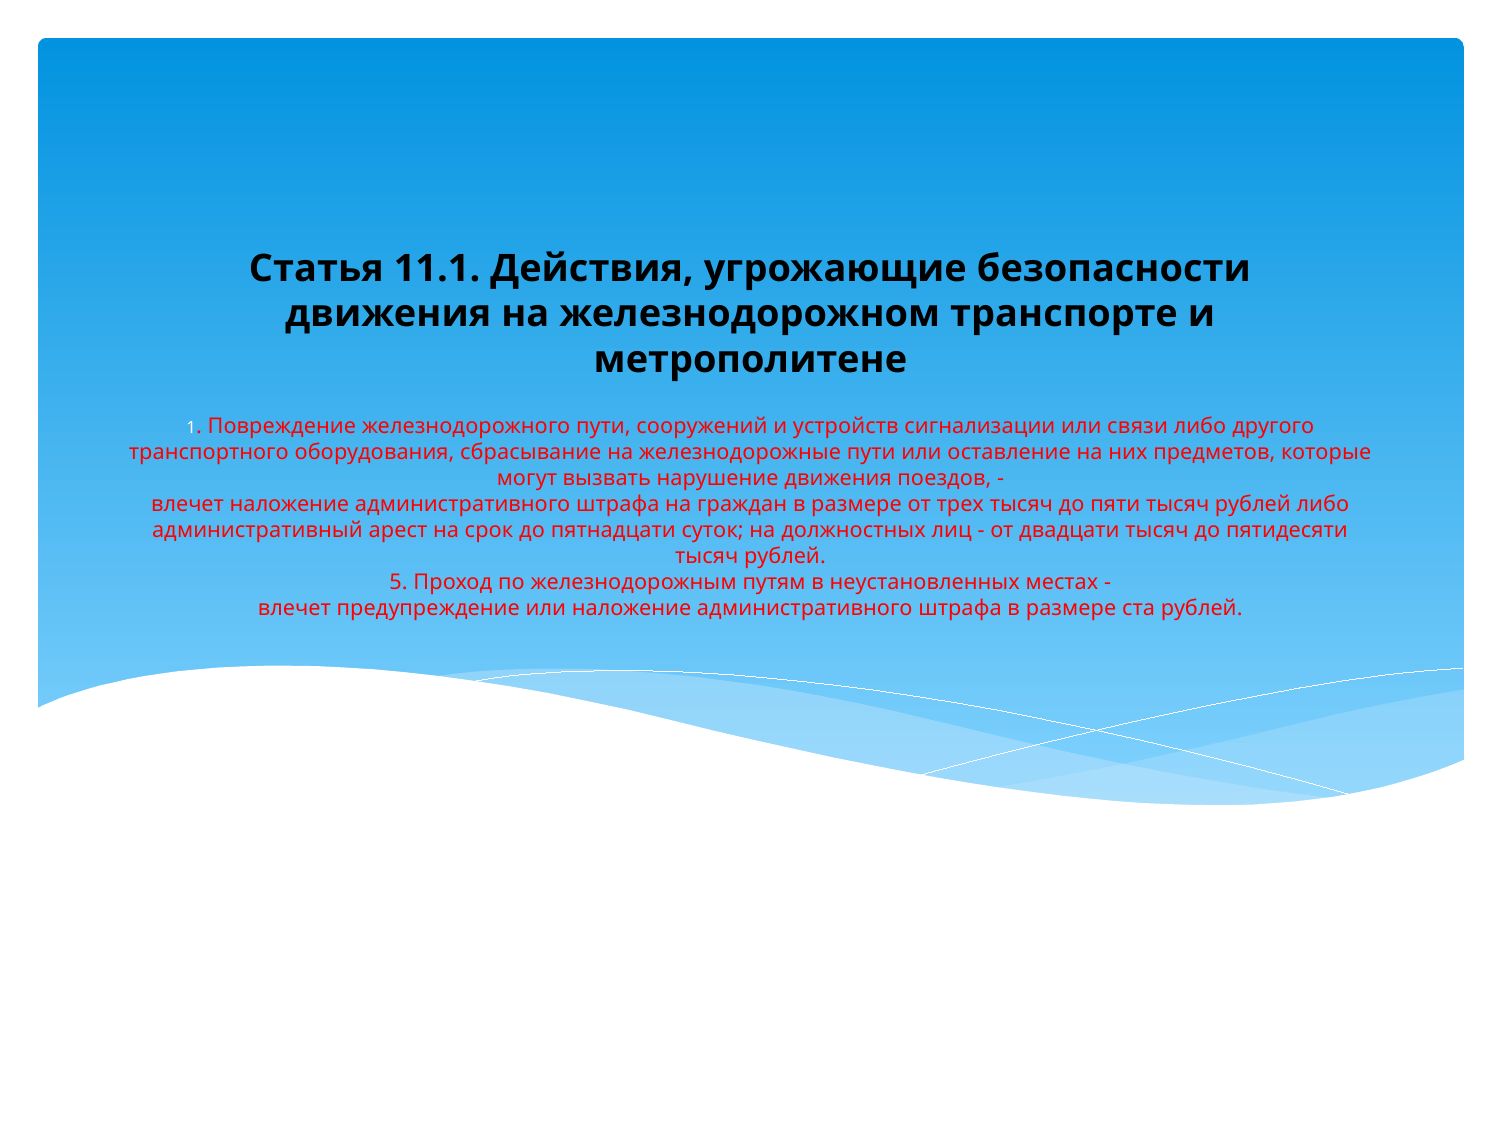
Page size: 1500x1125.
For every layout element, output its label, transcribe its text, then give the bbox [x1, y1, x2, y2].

list Статья 11.1. Действия, угрожающие безопасности движения на железнодорожном транспорте и метрополитене [224, 235, 1278, 390]
title 1. Повреждение железнодорожного пути, сооружений и устройств сигнализации или связи либо другого транспортного оборудования, сбрасывание на железнодорожные пути или оставление на них предметов, которые могут вызвать нарушение движения поездов, - влечет наложение административного штрафа на граждан в размере от трех тысяч до пяти тысяч рублей либо административный арест на срок до пятнадцати суток; на должностных лиц - от двадцати тысяч до пятидесяти тысяч рублей. 5. Проход по железнодорожным путям в неустановленных местах - влечет предупреждение или наложение административного штрафа в размере ста рублей. [113, 404, 1389, 655]
